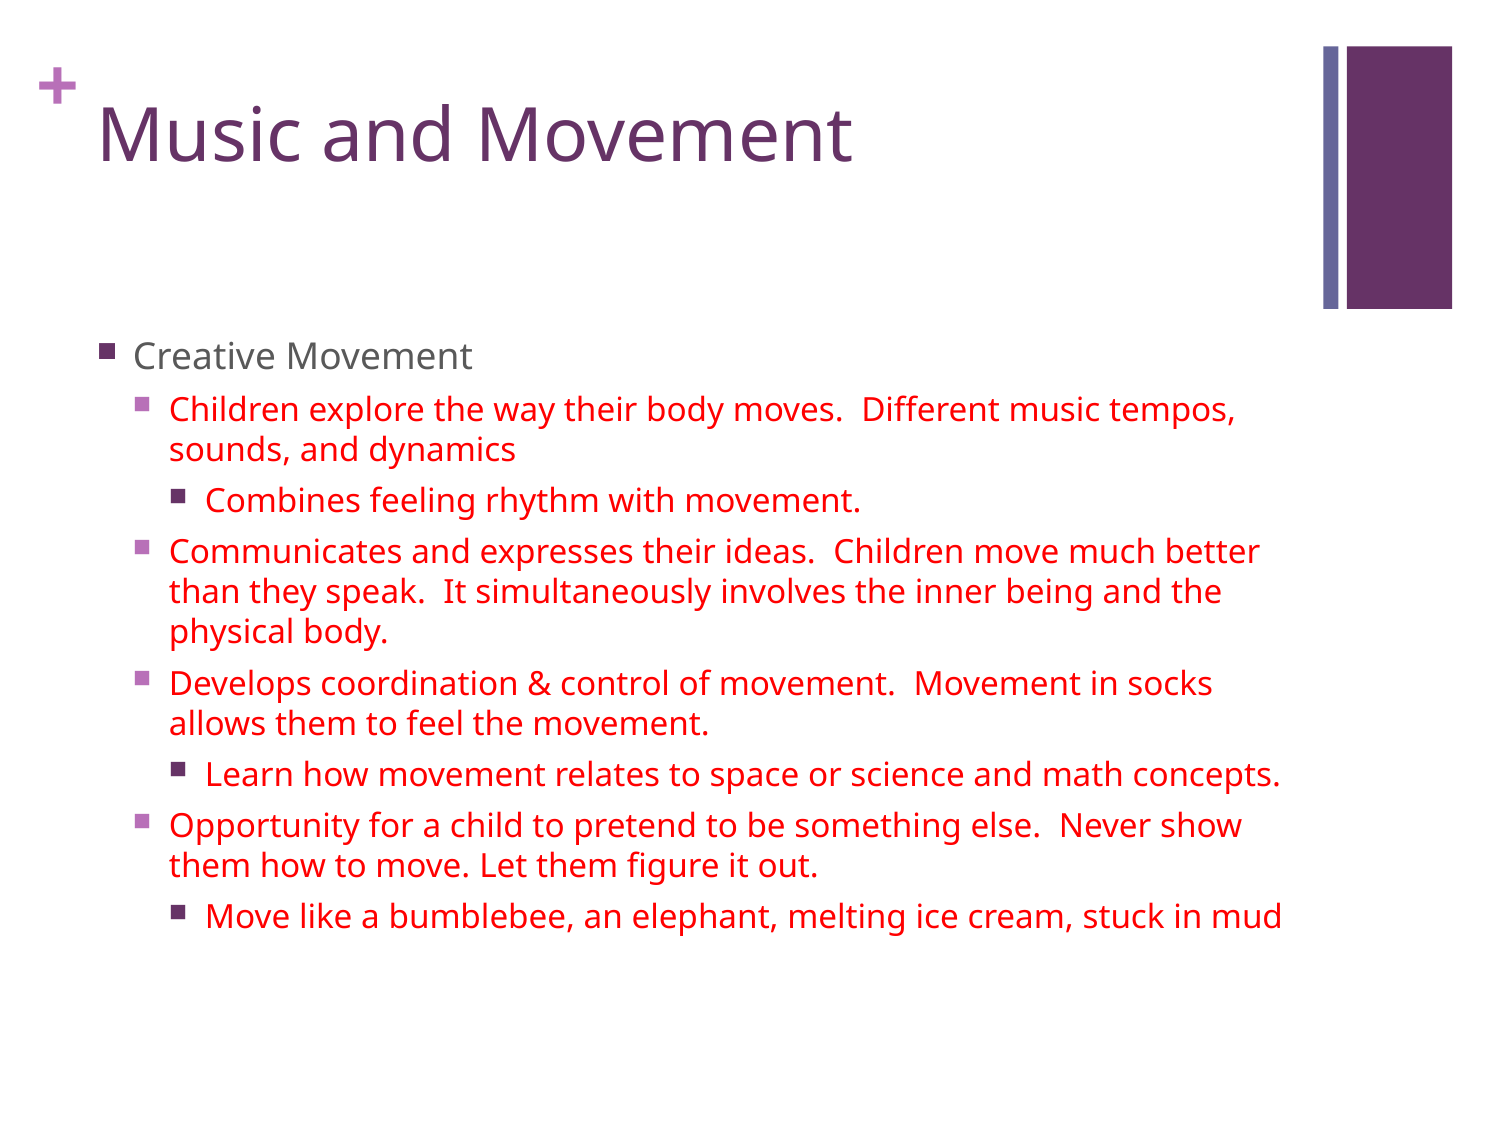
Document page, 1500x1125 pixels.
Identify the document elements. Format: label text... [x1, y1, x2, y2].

title Music and Movement [81, 79, 1322, 263]
list Creative Movement Children explore the way their body moves. Different music tempos, sounds, and dynamics Combines feeling rhythm with movement. Communicates and expresses their ideas. Children move much better than they speak. It simultaneously involves the inner being and the physical body. Develops coordination & control of movement. Movement in socks allows them to feel the movement. Learn how movement relates to space or science and math concepts. Opportunity for a child to pretend to be something else. Never show them how to move. Let them figure it out. Move like a bumblebee, an elephant, melting ice cream, stuck in mud [81, 324, 1322, 1005]
